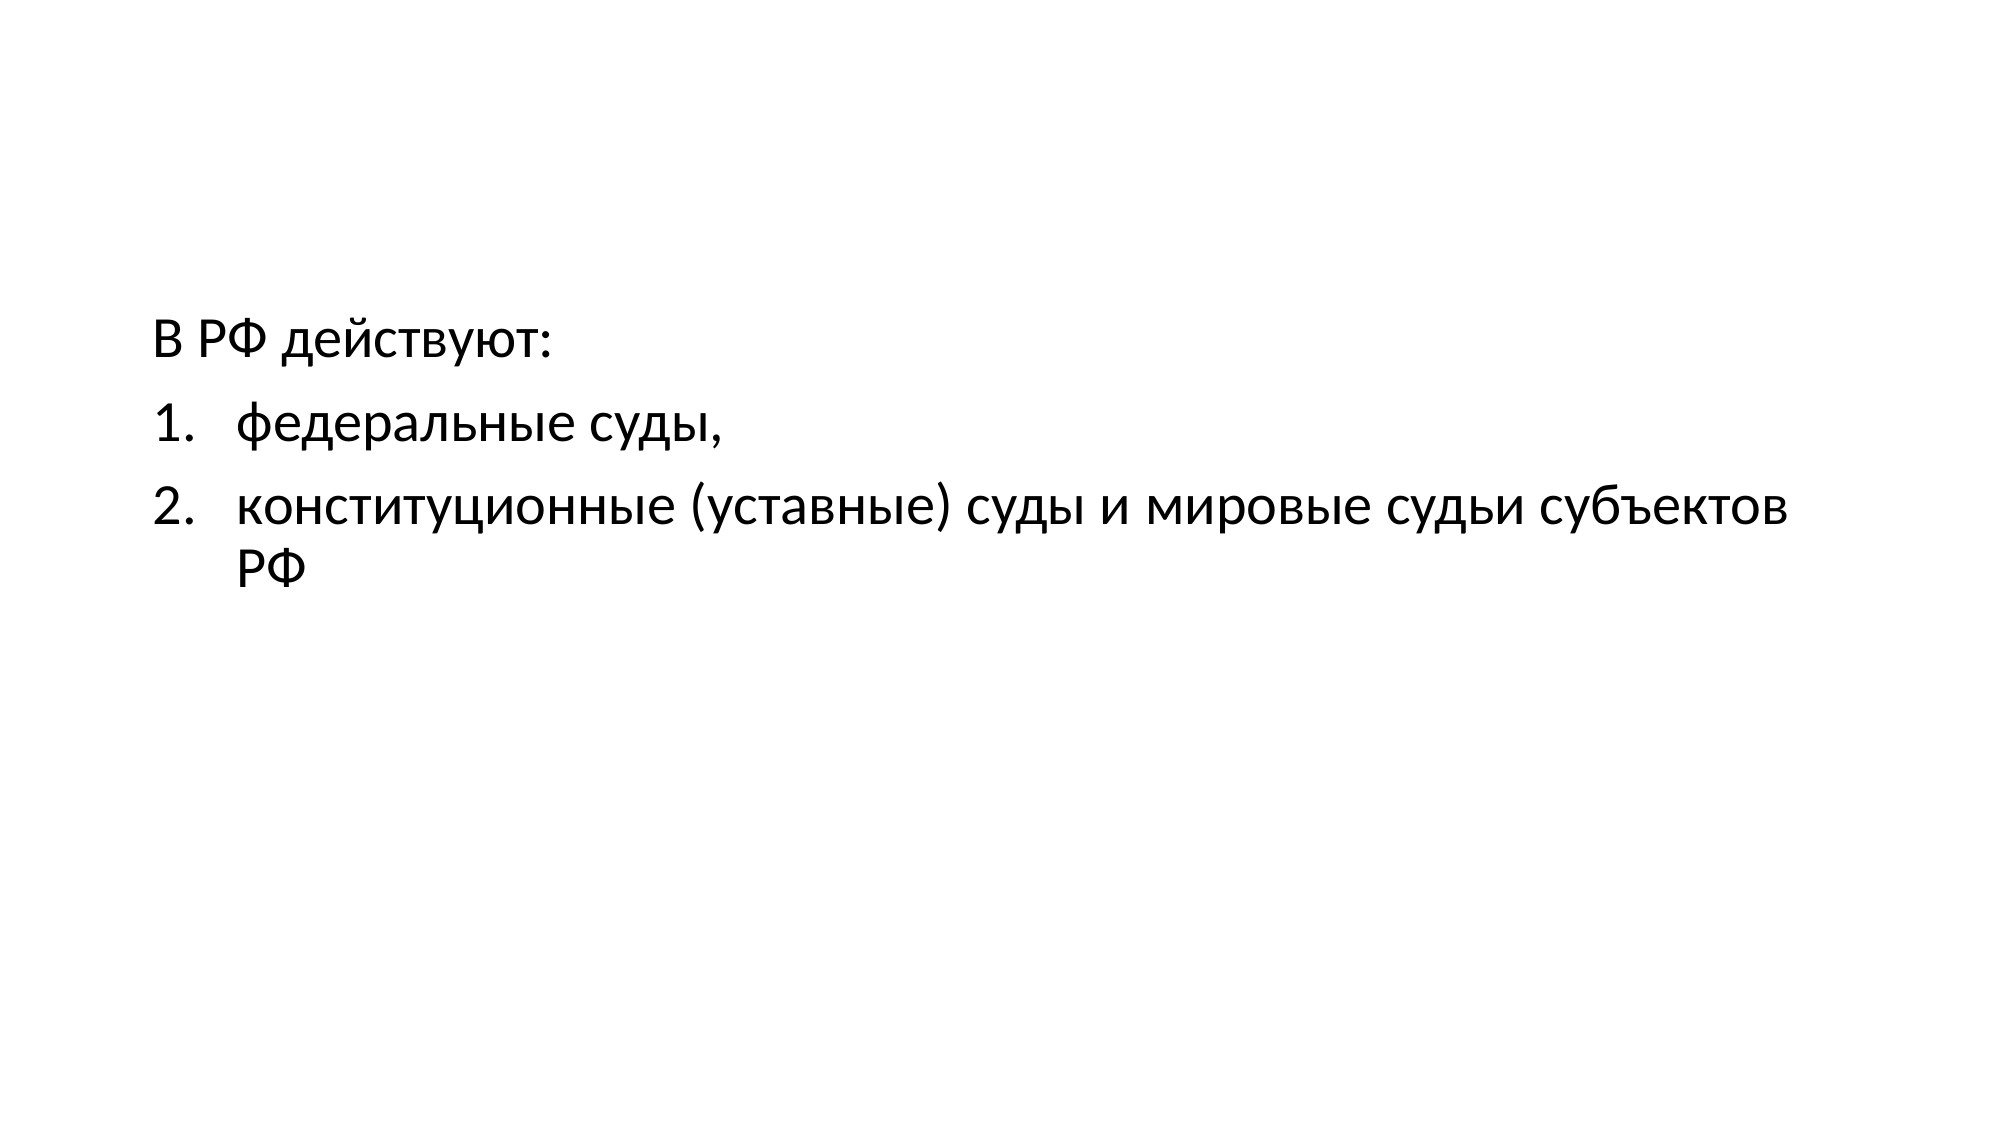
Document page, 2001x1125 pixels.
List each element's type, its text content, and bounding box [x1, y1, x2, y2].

list В РФ действуют: федеральные суды, конституционные (уставные) суды и мировые судьи субъектов РФ [137, 299, 1863, 1014]
